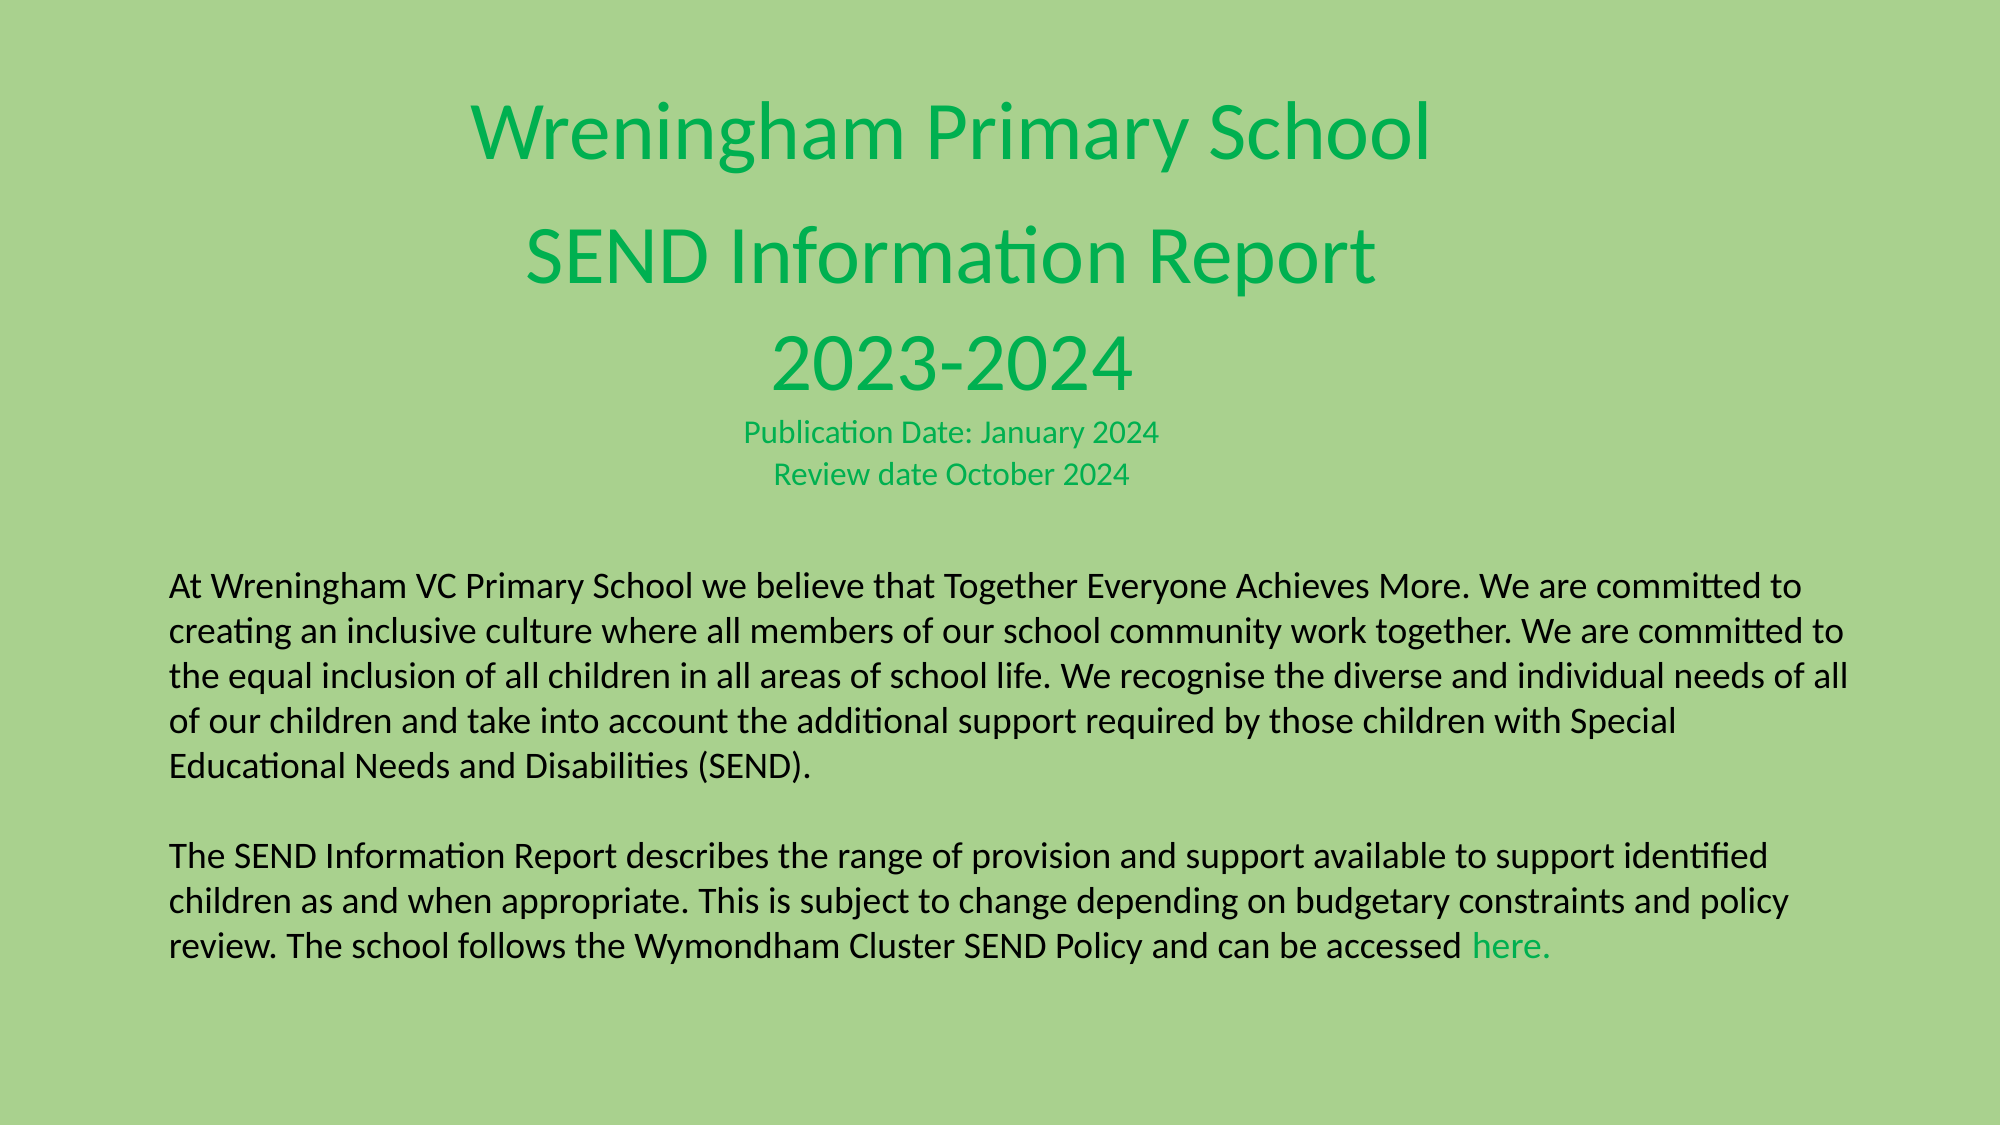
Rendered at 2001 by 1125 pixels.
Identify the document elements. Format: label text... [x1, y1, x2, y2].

text_box At Wreningham VC Primary School we believe that Together Everyone Achieves More. We are committed to creating an inclusive culture where all members of our school community work together. We are committed to the equal inclusion of all children in all areas of school life. We recognise the diverse and individual needs of all of our children and take into account the additional support required by those children with Special Educational Needs and Disabilities (SEND). The SEND Information Report describes the range of provision and support available to support identified children as and when appropriate. This is subject to change depending on budgetary constraints and policy review. The school follows the Wymondham Cluster SEND Policy and can be accessed here. [154, 553, 1870, 1019]
text_box Wreningham Primary School SEND Information Report 2023-2024 Publication Date: January 2024 Review date October 2024 [451, 22, 1452, 500]
